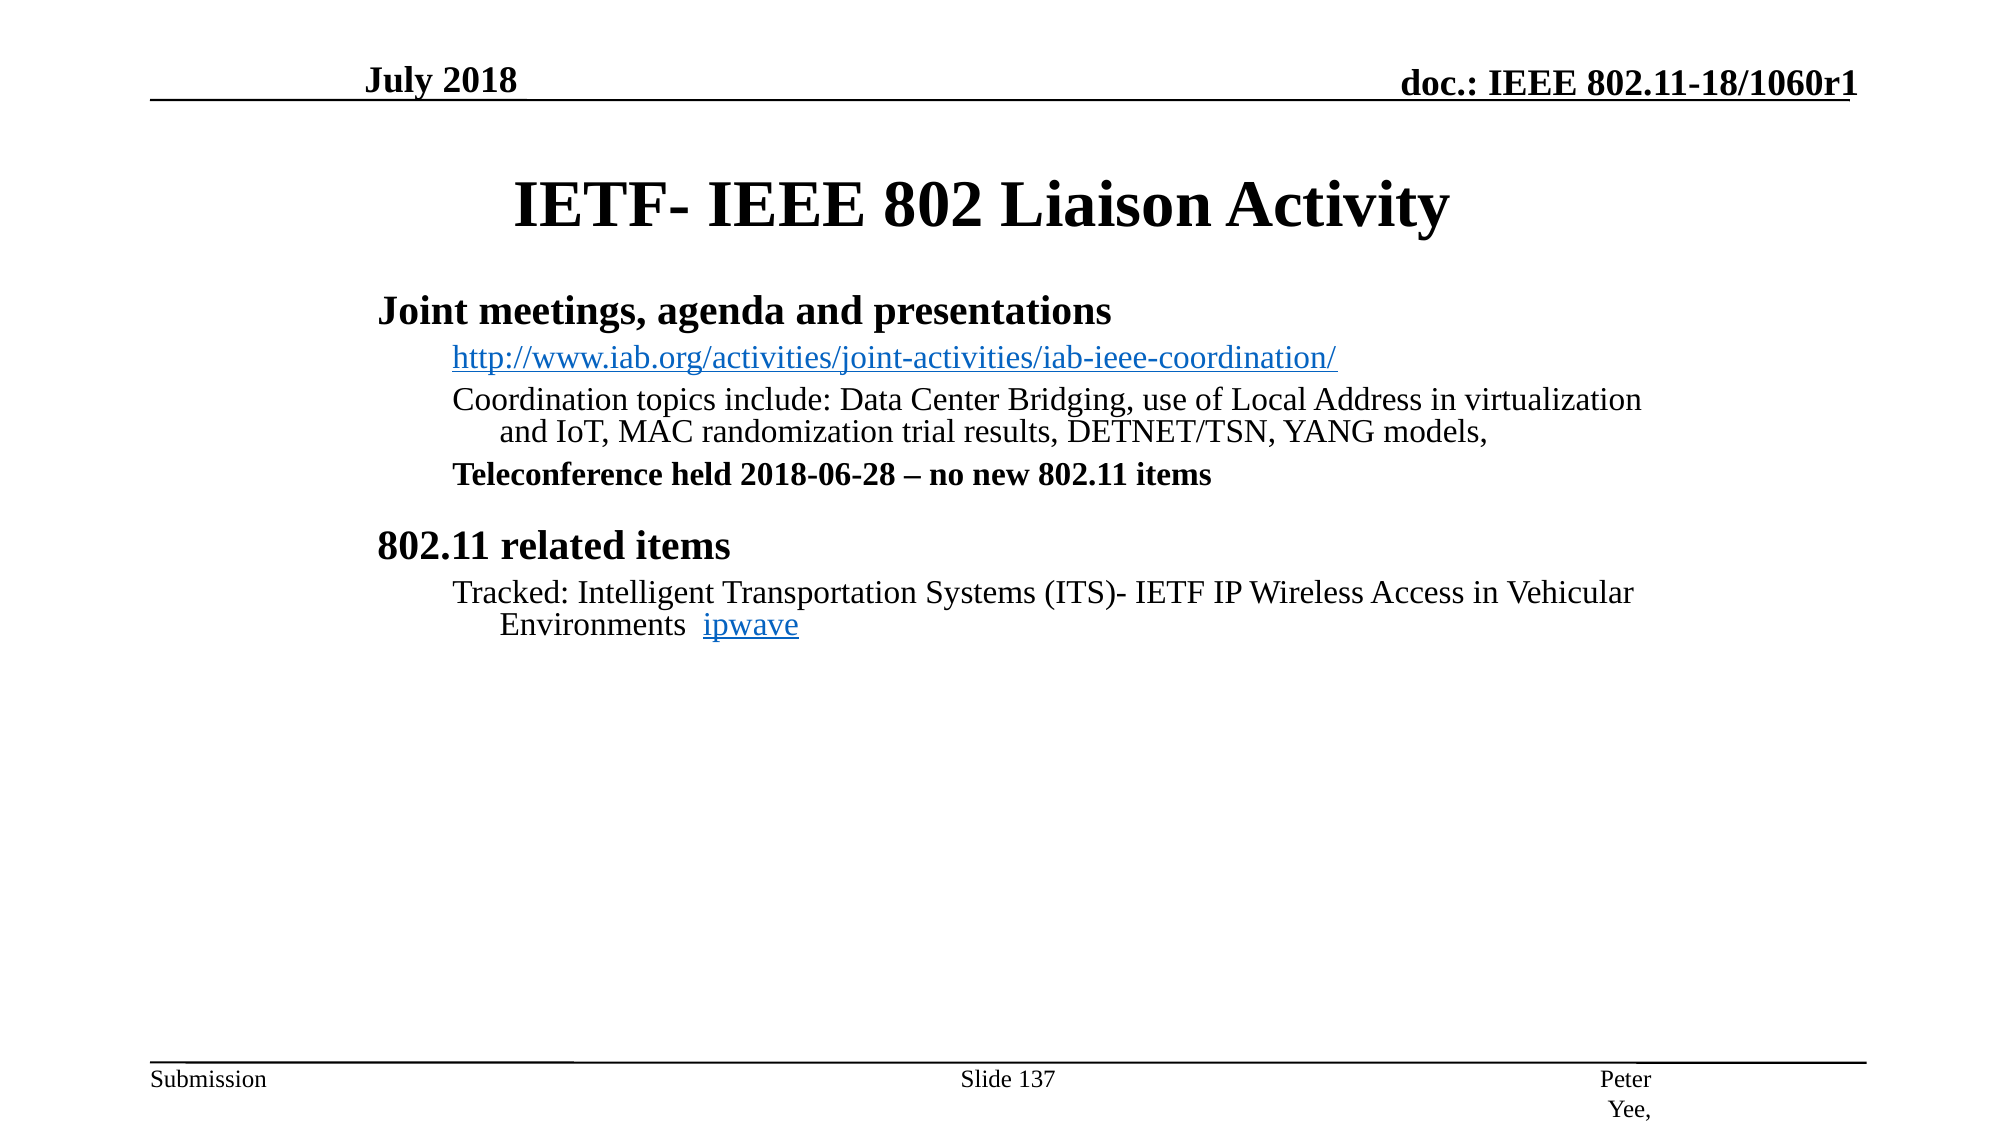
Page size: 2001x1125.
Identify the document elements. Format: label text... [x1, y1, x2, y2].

slide_number Slide 137 [950, 1061, 1067, 1123]
title IETF- IEEE 802 Liaison Activity [149, 112, 1850, 288]
list Joint meetings, agenda and presentations http://www.iab.org/activities/joint-activities/iab-ieee-coordination/ Coordination topics include: Data Center Bridging, use of Local Address in virtualization and IoT, MAC randomization trial results, DETNET/TSN, YANG models, Teleconference held 2018-06-28 – no new 802.11 items 802.11 related items Tracked: Intelligent Transportation Systems (ITS)- IETF IP Wireless Access in Vehicular Environments ipwave [362, 249, 1701, 1051]
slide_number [364, 54, 676, 101]
footer Peter Yee, AKAYLA [1574, 1061, 1652, 1093]
